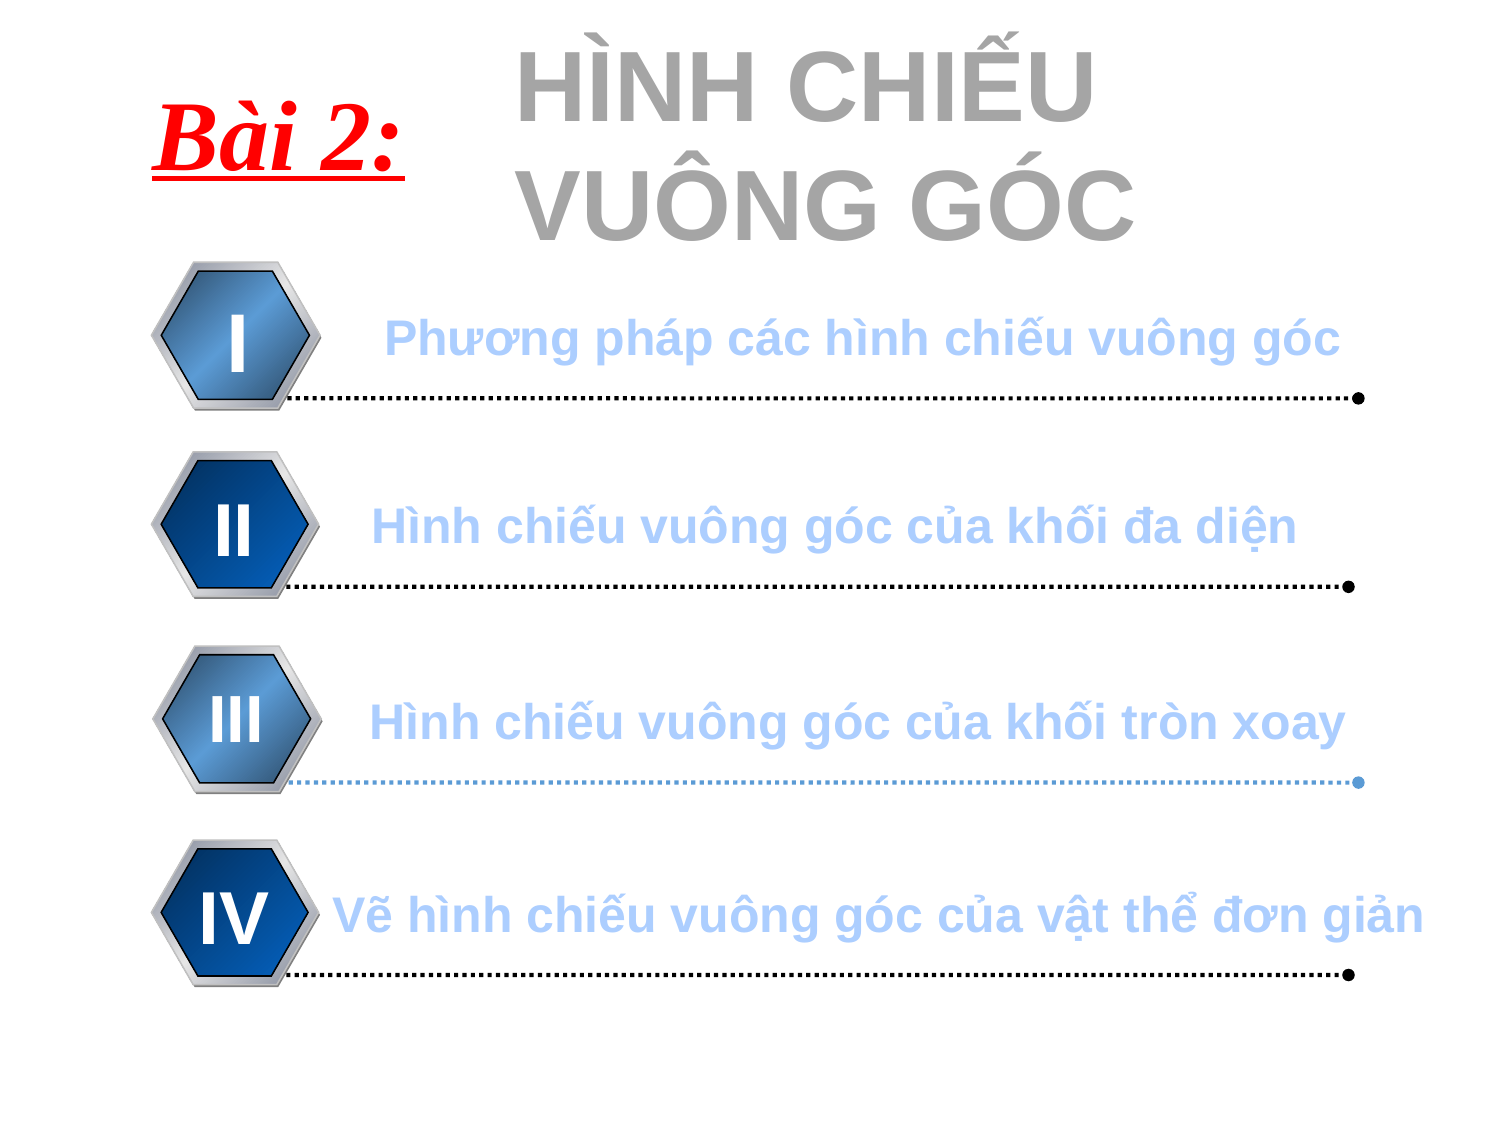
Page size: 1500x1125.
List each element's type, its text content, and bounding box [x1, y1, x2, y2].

text_box HÌNH CHIẾU VUÔNG GÓC [500, 13, 1288, 262]
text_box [151, 262, 1362, 411]
text_box Bài 2: [137, 62, 450, 188]
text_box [151, 840, 1447, 988]
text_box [151, 451, 1349, 599]
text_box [152, 645, 1367, 795]
